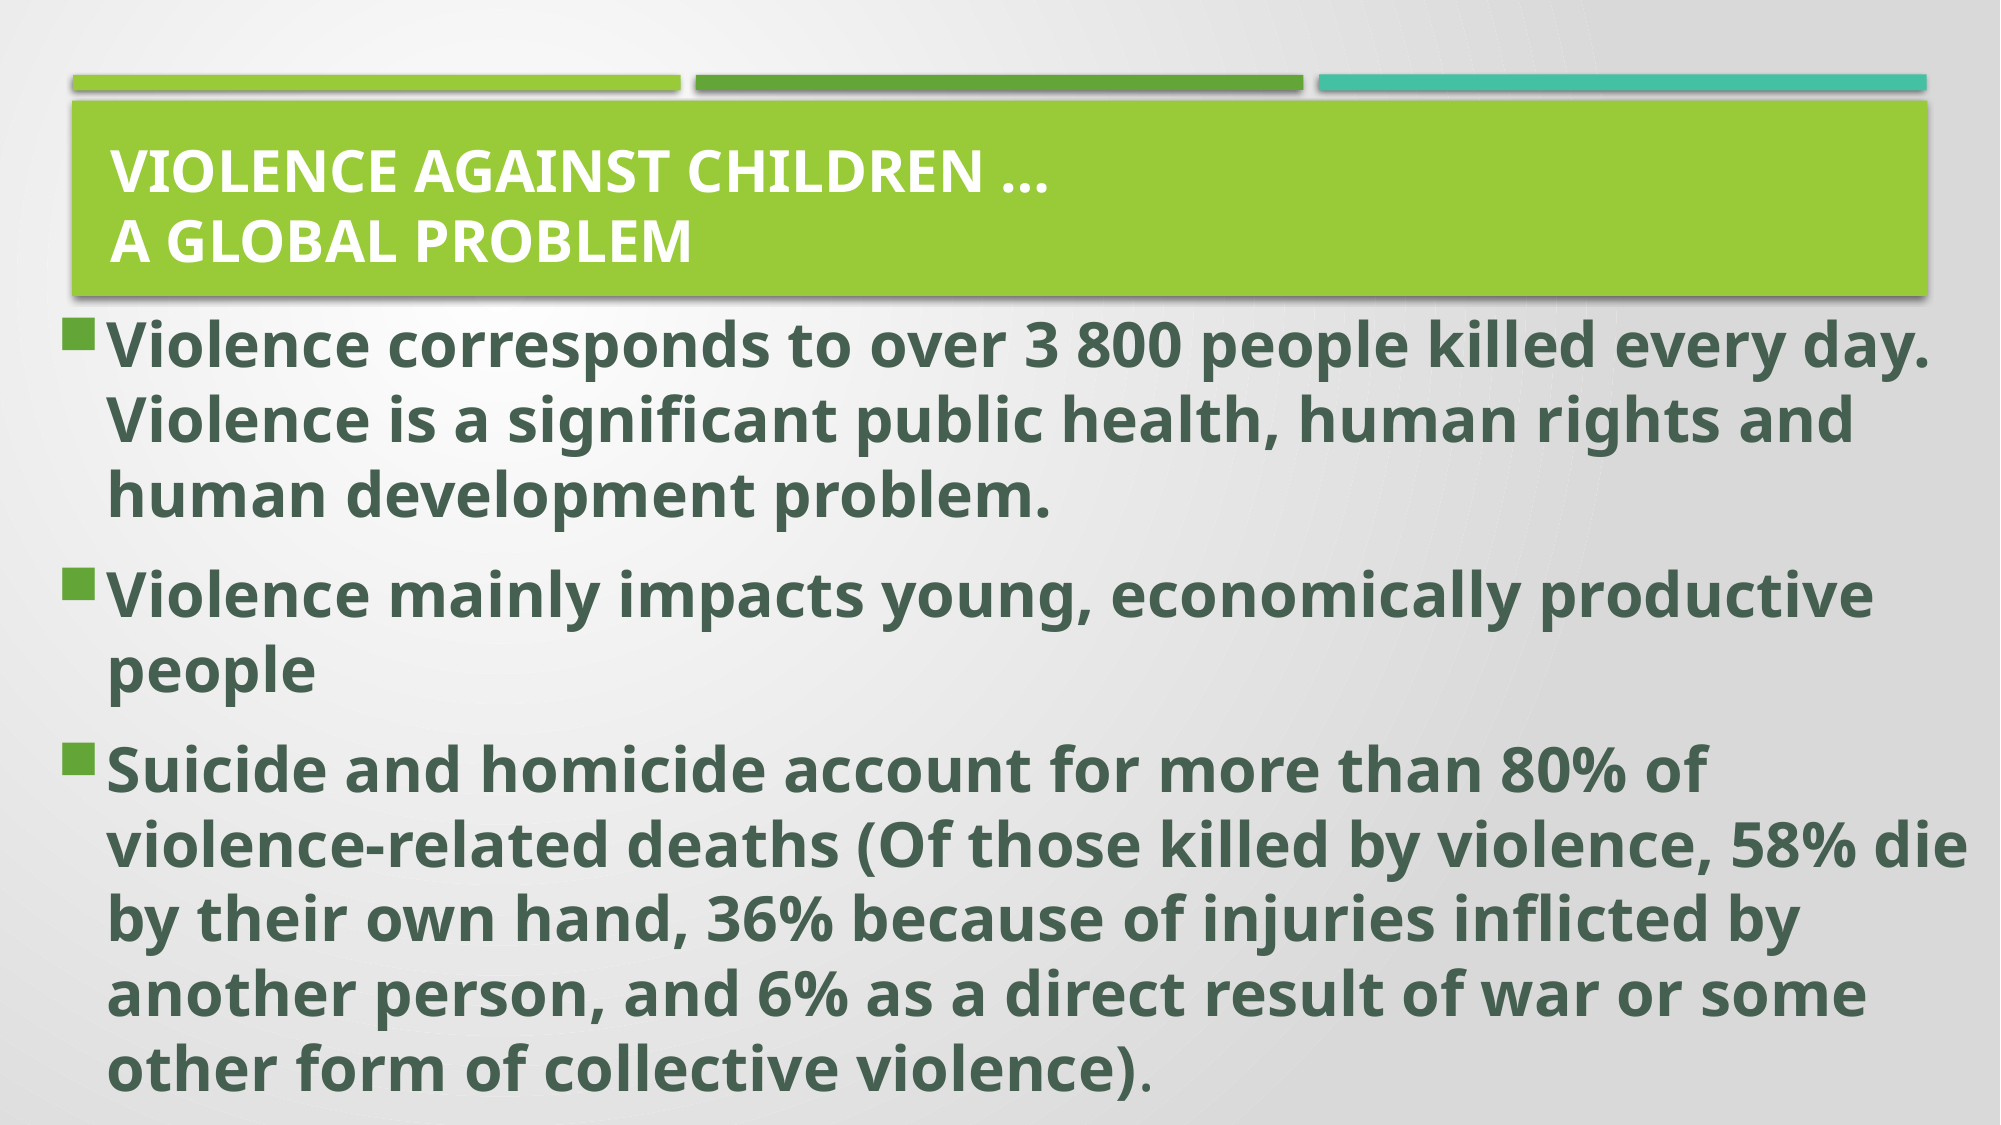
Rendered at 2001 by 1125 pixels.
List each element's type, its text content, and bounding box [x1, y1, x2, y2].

title Violence against children … A global problem [95, 115, 1905, 258]
list Violence corresponds to over 3 800 people killed every day. Violence is a significant public health, human rights and human development problem. Violence mainly impacts young, economically productive people Suicide and homicide account for more than 80% of violence-related deaths (Of those killed by violence, 58% die by their own hand, 36% because of injuries inflicted by another person, and 6% as a direct result of war or some other form of collective violence). [41, 258, 2000, 1125]
